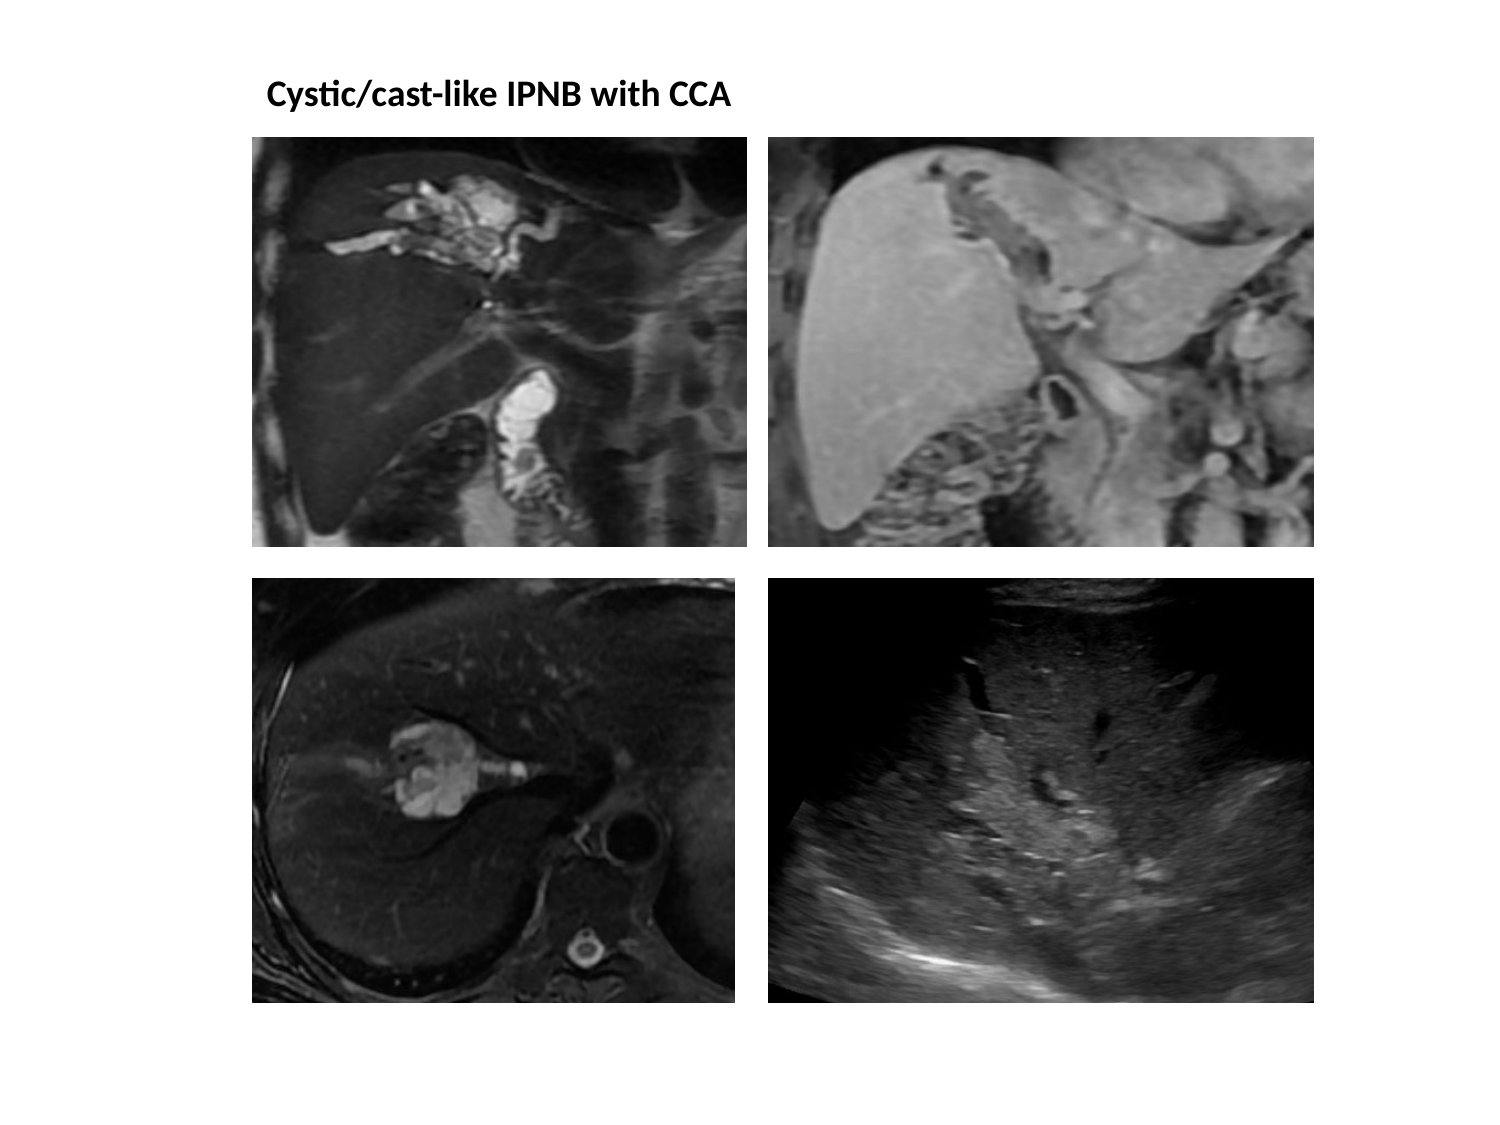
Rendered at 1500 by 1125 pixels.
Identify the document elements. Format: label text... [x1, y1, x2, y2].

text_box Cystic/cast-like IPNB with CCA [252, 61, 851, 122]
picture [251, 136, 747, 547]
picture [767, 136, 1314, 547]
picture [767, 578, 1314, 1003]
picture [251, 578, 736, 1003]
